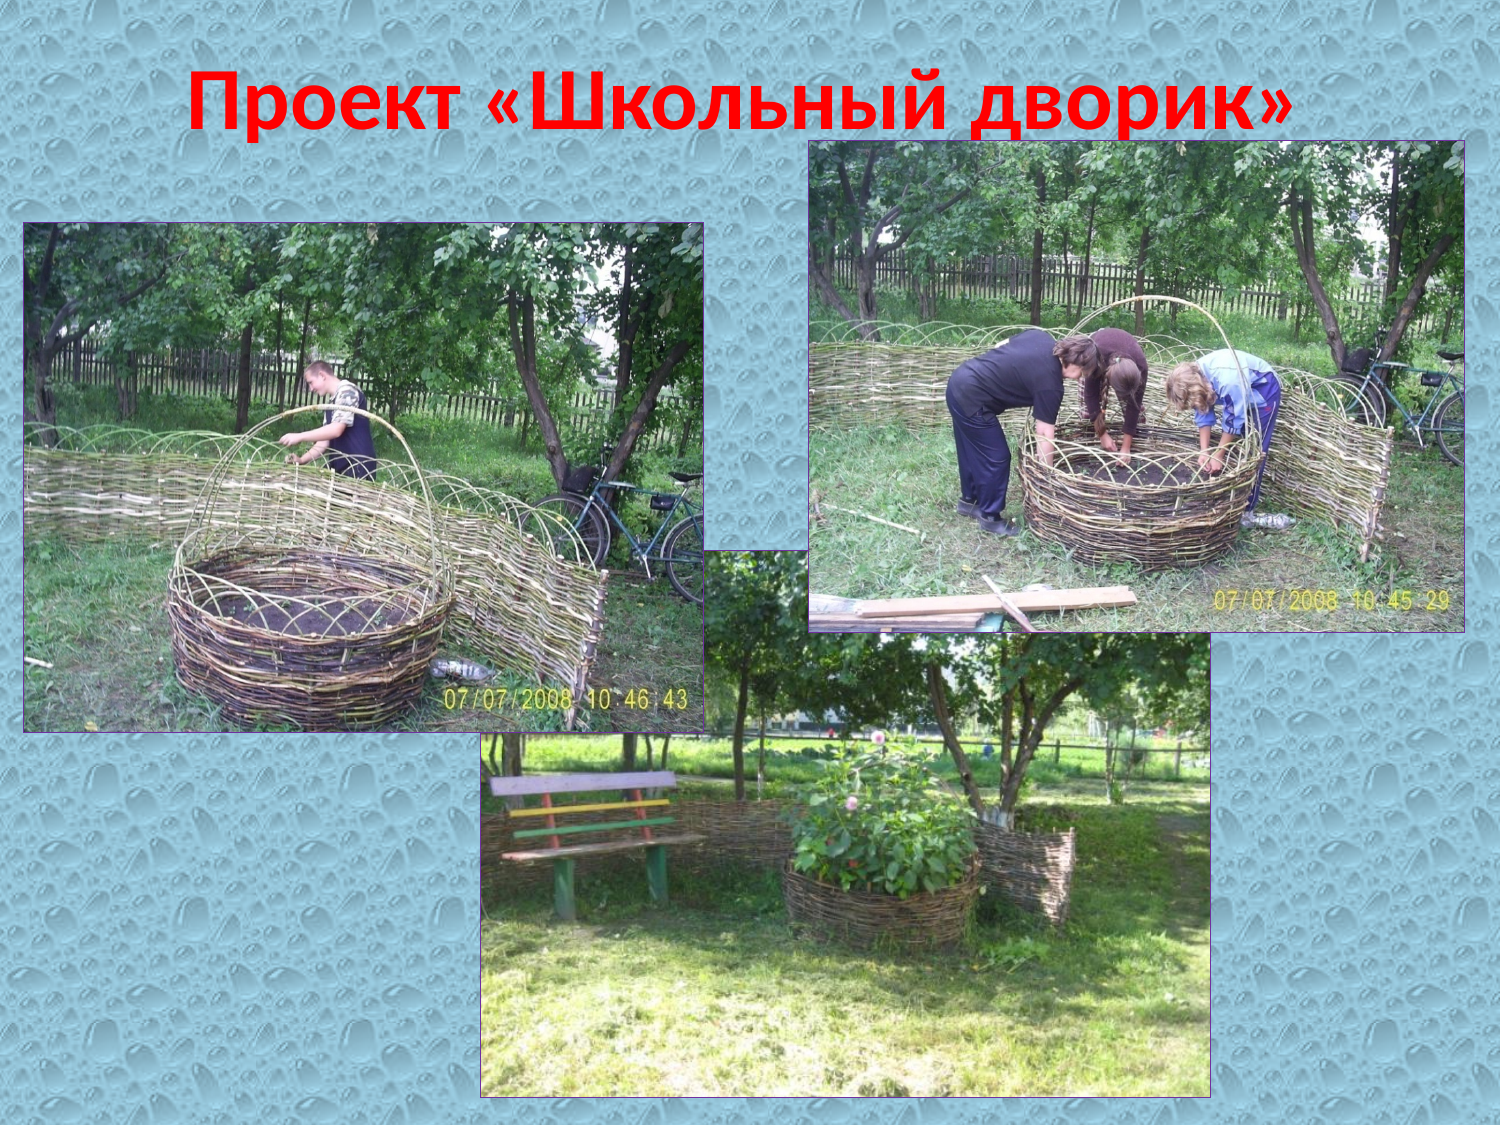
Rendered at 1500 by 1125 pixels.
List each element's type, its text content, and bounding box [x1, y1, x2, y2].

picture [23, 222, 704, 733]
picture [808, 140, 1466, 633]
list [480, 550, 1211, 1098]
title Проект «Школьный дворик» [70, 0, 1421, 188]
